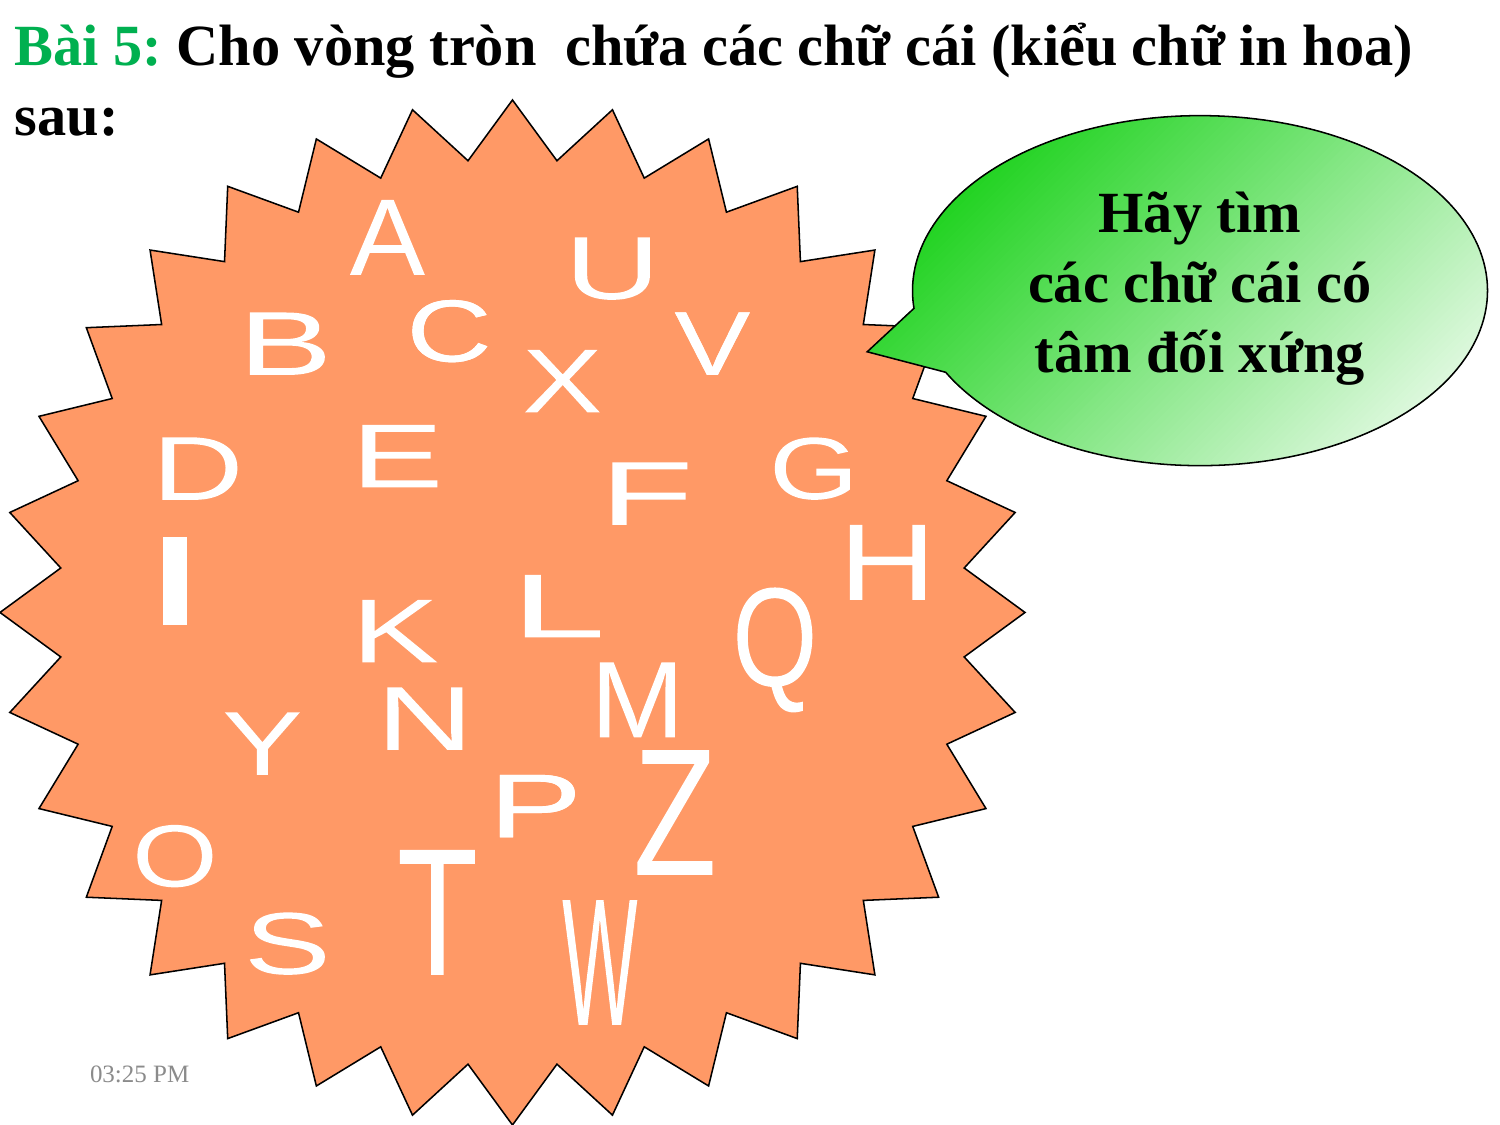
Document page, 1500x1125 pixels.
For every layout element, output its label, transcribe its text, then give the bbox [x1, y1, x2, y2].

text_box Bài 5: Cho vòng tròn chứa các chữ cái (kiểu chữ in hoa) sau: [0, 0, 1500, 155]
text_box Hãy tìm các chữ cái có tâm đối xứng [867, 115, 1488, 466]
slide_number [75, 1042, 406, 1103]
text_box [0, 99, 1026, 1125]
